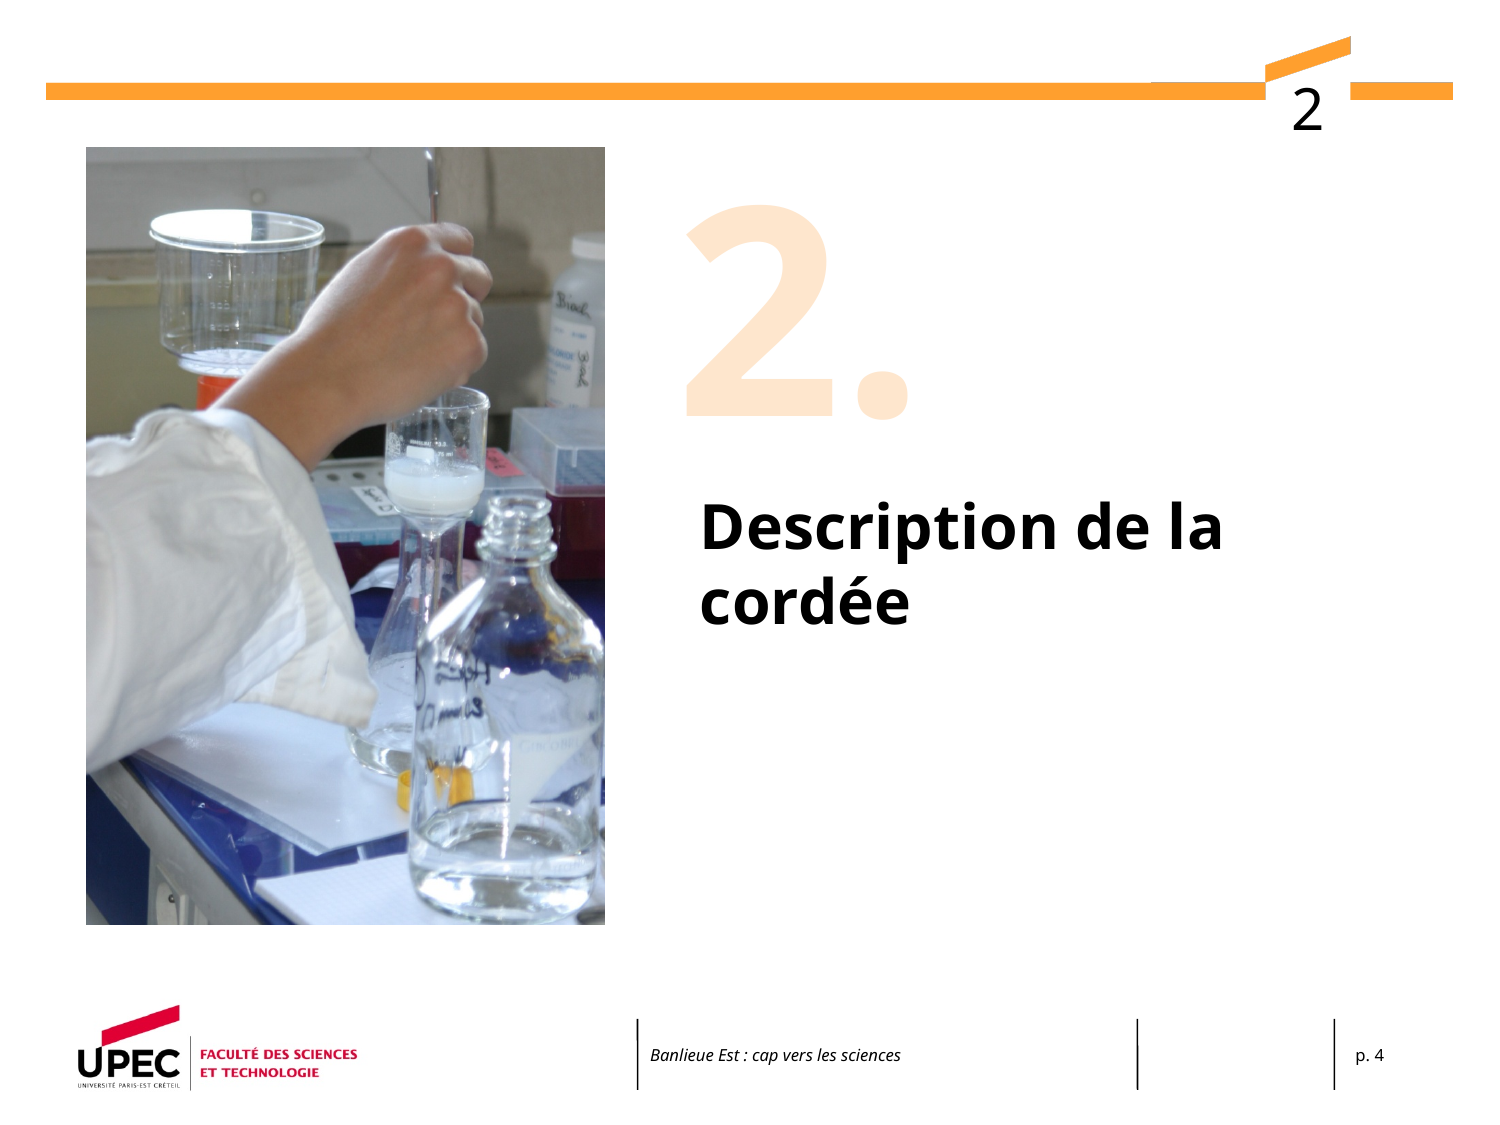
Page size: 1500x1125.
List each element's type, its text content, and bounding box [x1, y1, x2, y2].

subtitle Description de la cordée [699, 487, 1388, 913]
footer Banlieue Est : cap vers les sciences [649, 1044, 1126, 1065]
picture [50, 977, 385, 1118]
picture [46, 36, 1454, 101]
title 2. [674, 108, 1051, 476]
slide_number p. 4 [1355, 1044, 1438, 1065]
text_box 2 [1277, 108, 1341, 151]
picture [86, 147, 605, 926]
